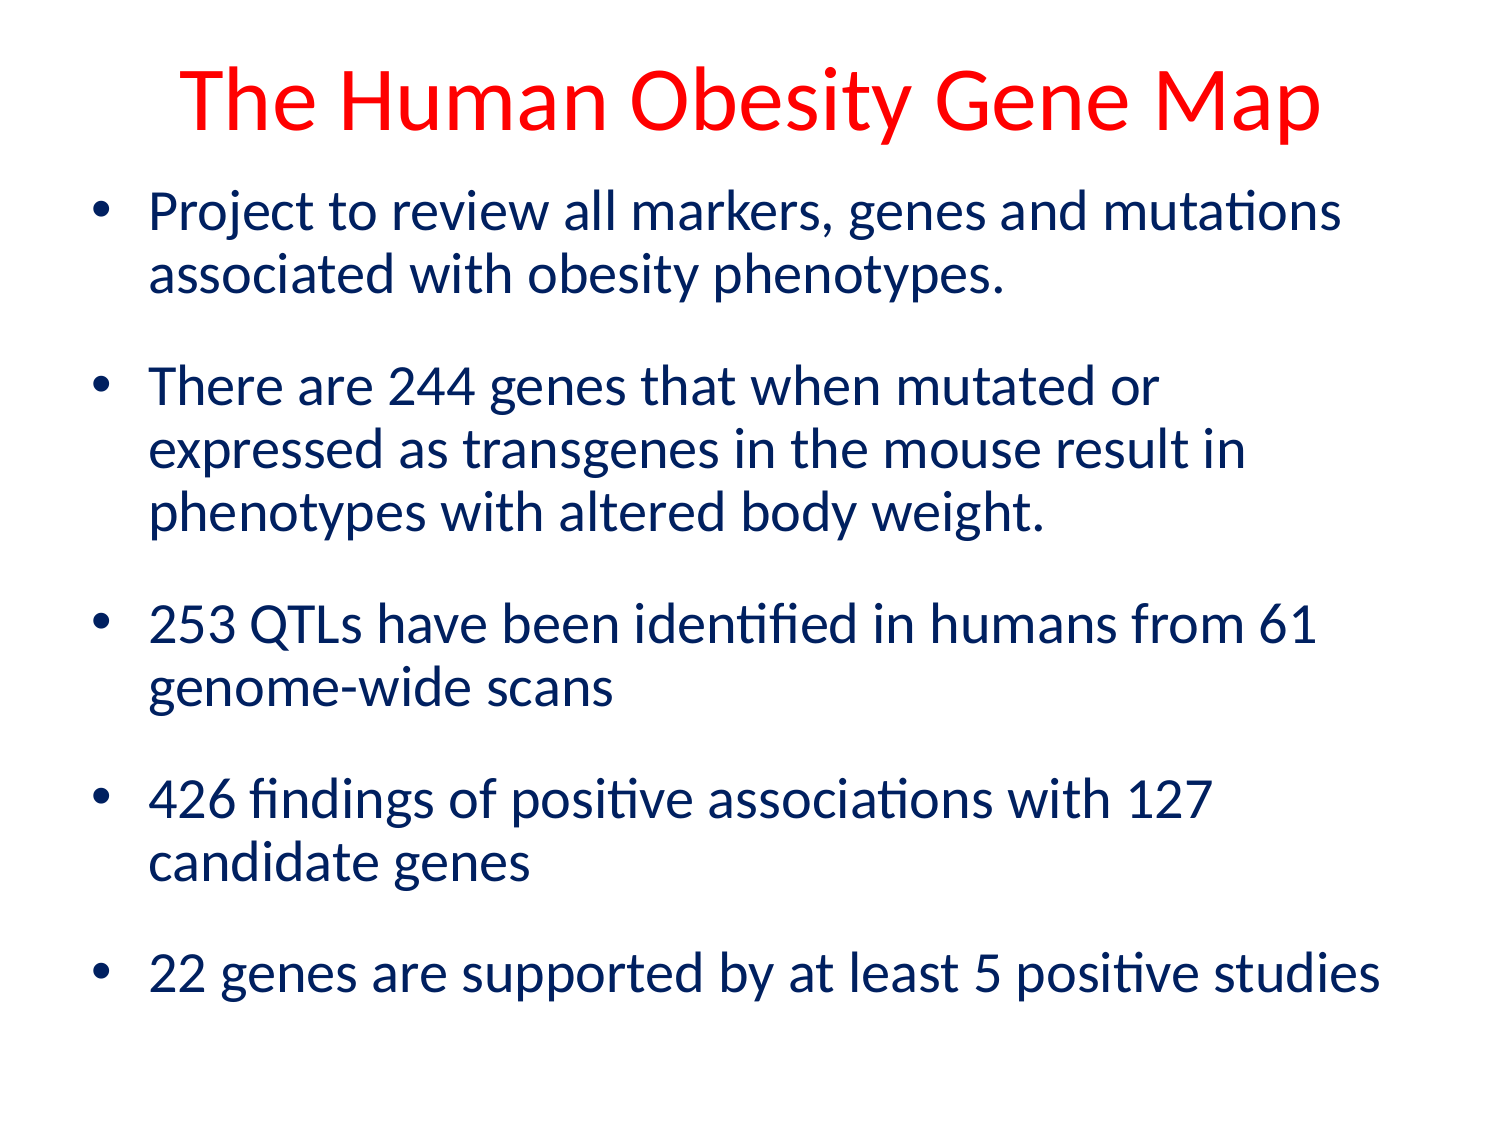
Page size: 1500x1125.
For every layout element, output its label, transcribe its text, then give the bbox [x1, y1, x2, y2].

list Project to review all markers, genes and mutations associated with obesity phenotypes. There are 244 genes that when mutated or expressed as transgenes in the mouse result in phenotypes with altered body weight. 253 QTLs have been identified in humans from 61 genome-wide scans 426 findings of positive associations with 127 candidate genes 22 genes are supported by at least 5 positive studies [76, 172, 1427, 1005]
title The Human Obesity Gene Map [76, 0, 1427, 172]
